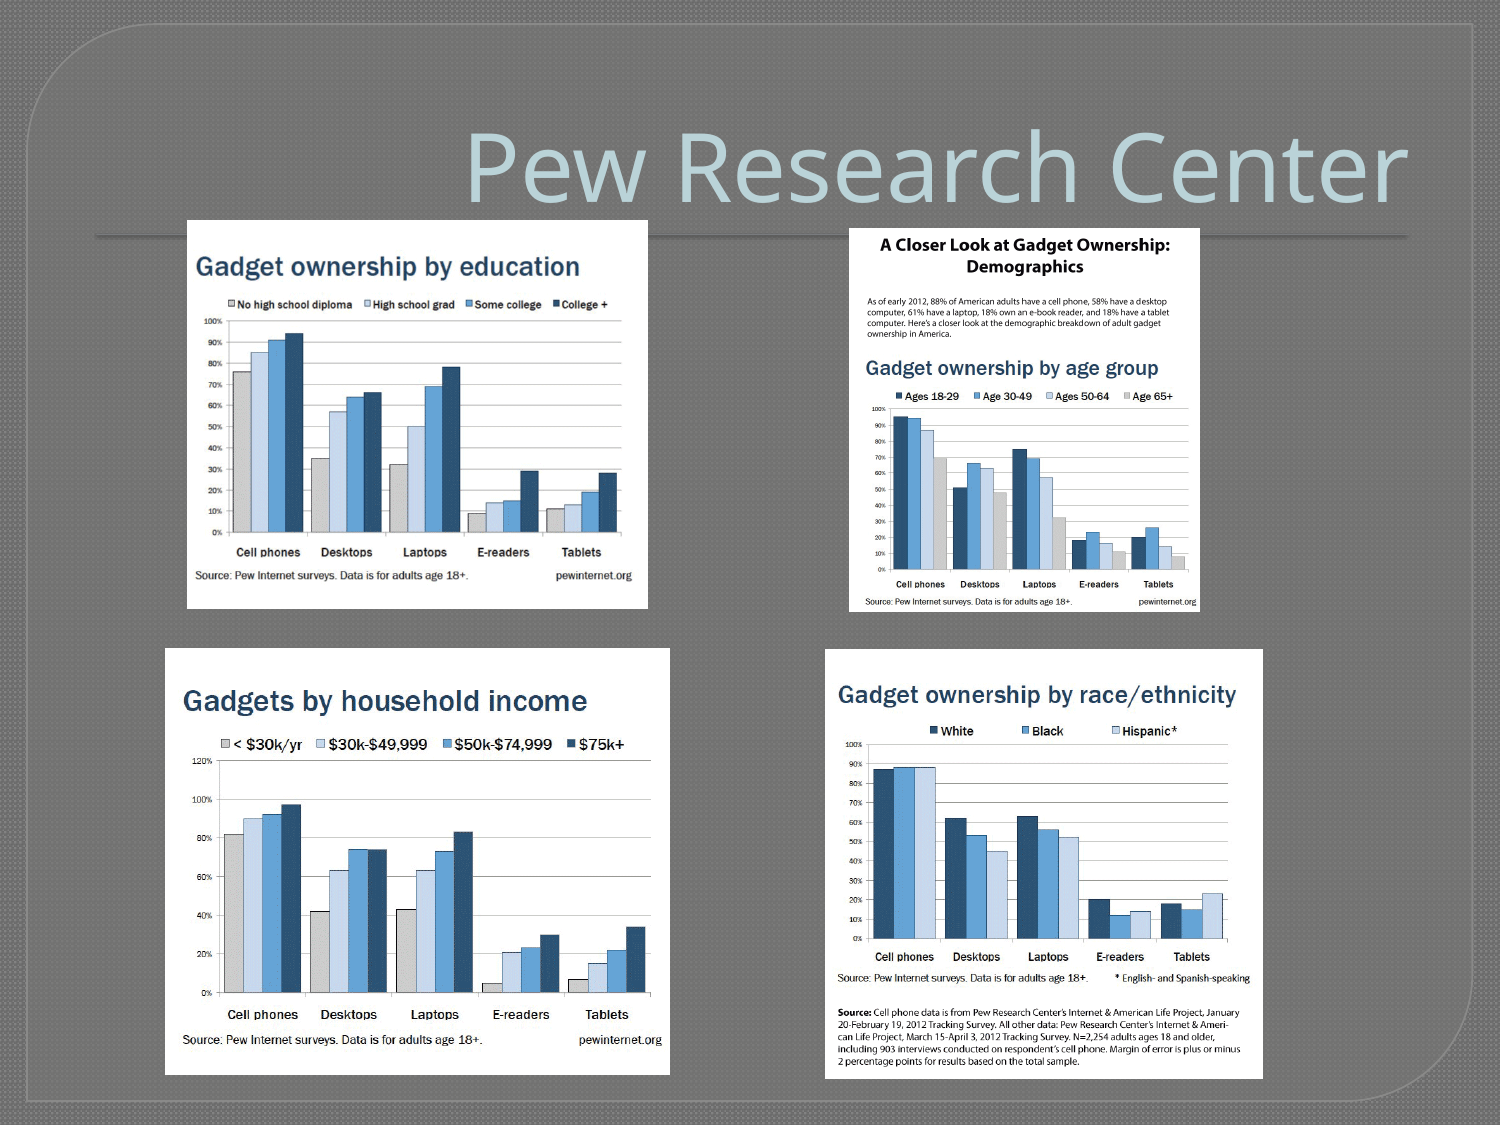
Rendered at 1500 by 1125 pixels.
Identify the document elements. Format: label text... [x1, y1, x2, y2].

picture [824, 649, 1263, 1079]
picture [849, 228, 1201, 613]
picture [164, 648, 670, 1076]
picture [187, 220, 648, 609]
title Pew Research Center [75, 41, 1425, 230]
